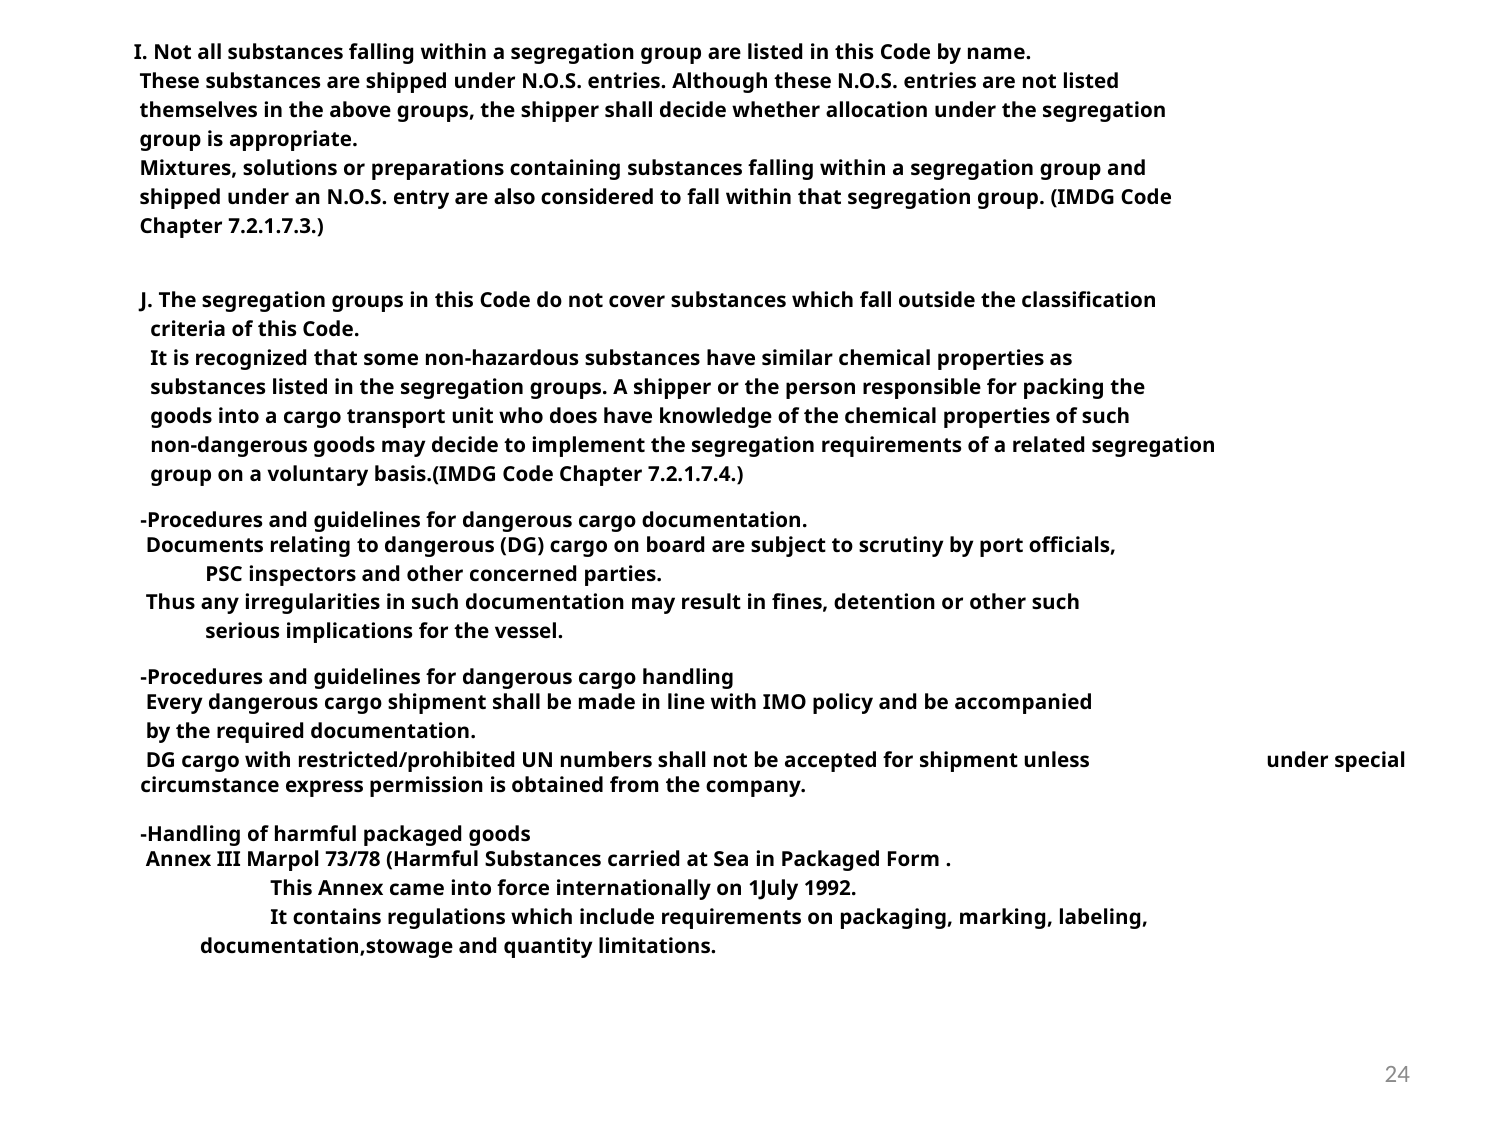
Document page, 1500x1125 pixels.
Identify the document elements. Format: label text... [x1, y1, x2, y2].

list I. Not all substances falling within a segregation group are listed in this Code by name. These substances are shipped under N.O.S. entries. Although these N.O.S. entries are not listed themselves in the above groups, the shipper shall decide whether allocation under the segregation group is appropriate. Mixtures, solutions or preparations containing substances falling within a segregation group and shipped under an N.O.S. entry are also considered to fall within that segregation group. (IMDG Code Chapter 7.2.1.7.3.) J. The segregation groups in this Code do not cover substances which fall outside the classification criteria of this Code. It is recognized that some non-hazardous substances have similar chemical properties as substances listed in the segregation groups. A shipper or the person responsible for packing the goods into a cargo transport unit who does have knowledge of the chemical properties of such non-dangerous goods may decide to implement the segregation requirements of a related segregation group on a voluntary basis.(IMDG Code Chapter 7.2.1.7.4.) -Procedures and guidelines for dangerous cargo documentation. Documents relating to dangerous (DG) cargo on board are subject to scrutiny by port officials, PSC inspectors and other concerned parties. Thus any irregularities in such documentation may result in fines, detention or other such serious implications for the vessel. -Procedures and guidelines for dangerous cargo handling Every dangerous cargo shipment shall be made in line with IMO policy and be accompanied by the required documentation. DG cargo with restricted/prohibited UN numbers shall not be accepted for shipment unless under special circumstance express permission is obtained from the company. -Handling of harmful packaged goods Annex III Marpol 73/78 (Harmful Substances carried at Sea in Packaged Form . This Annex came into force internationally on 1July 1992. It contains regulations which include requirements on packaging, marking, labeling, documentation,stowage and quantity limitations. [75, 31, 1471, 1071]
slide_number 24 [1074, 1071, 1425, 1103]
